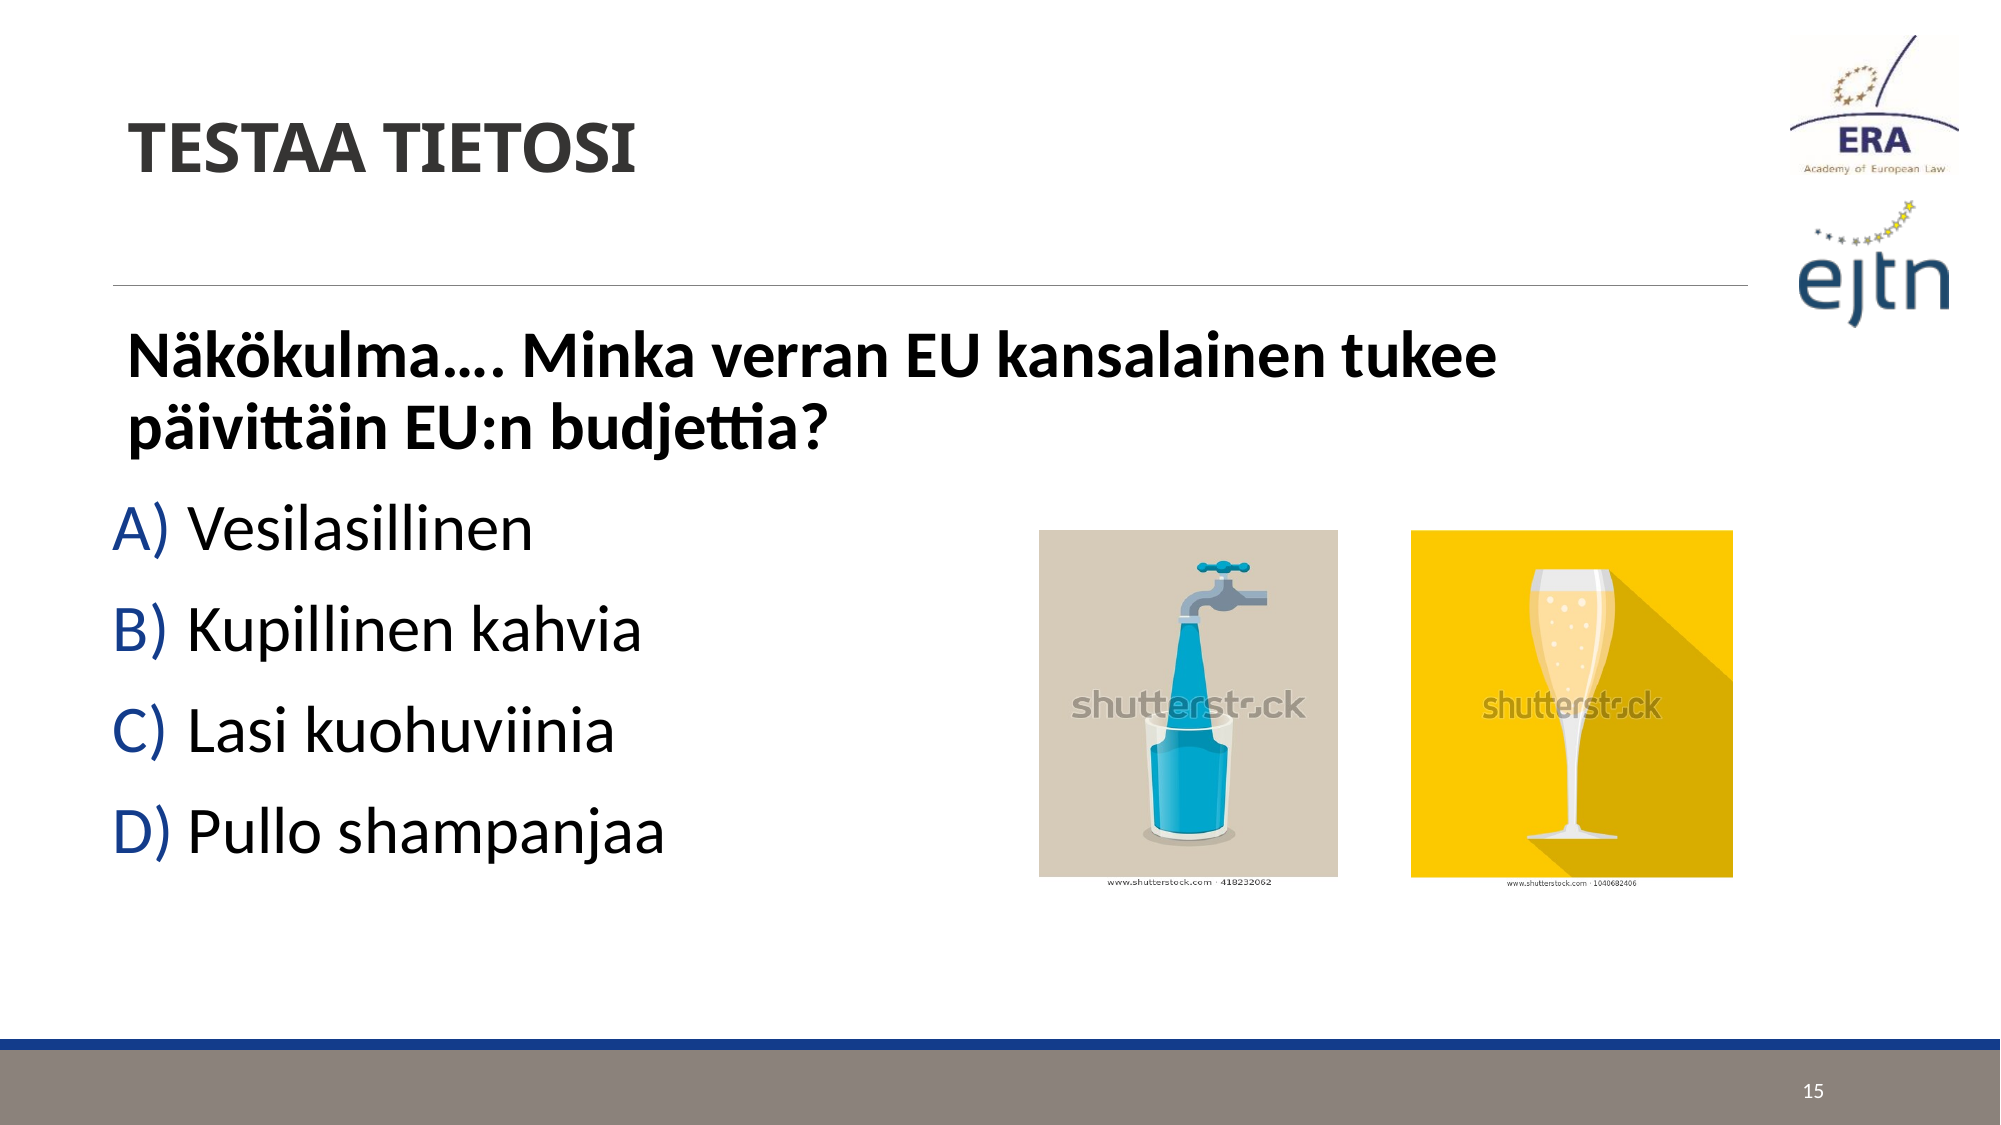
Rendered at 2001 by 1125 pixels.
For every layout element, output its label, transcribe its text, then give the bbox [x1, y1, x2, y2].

picture [1790, 35, 1959, 175]
slide_number 15 [1624, 1059, 1840, 1120]
title TESTAA TIETOSI [112, 38, 1748, 277]
picture [1411, 529, 1734, 890]
picture [1799, 199, 1949, 328]
list Näkökulma…. Minka verran EU kansalainen tukee päivittäin EU:n budjettia? Vesilasillinen Kupillinen kahvia Lasi kuohuviinia Pullo shampanjaa [112, 312, 1748, 1013]
picture [1039, 529, 1339, 888]
